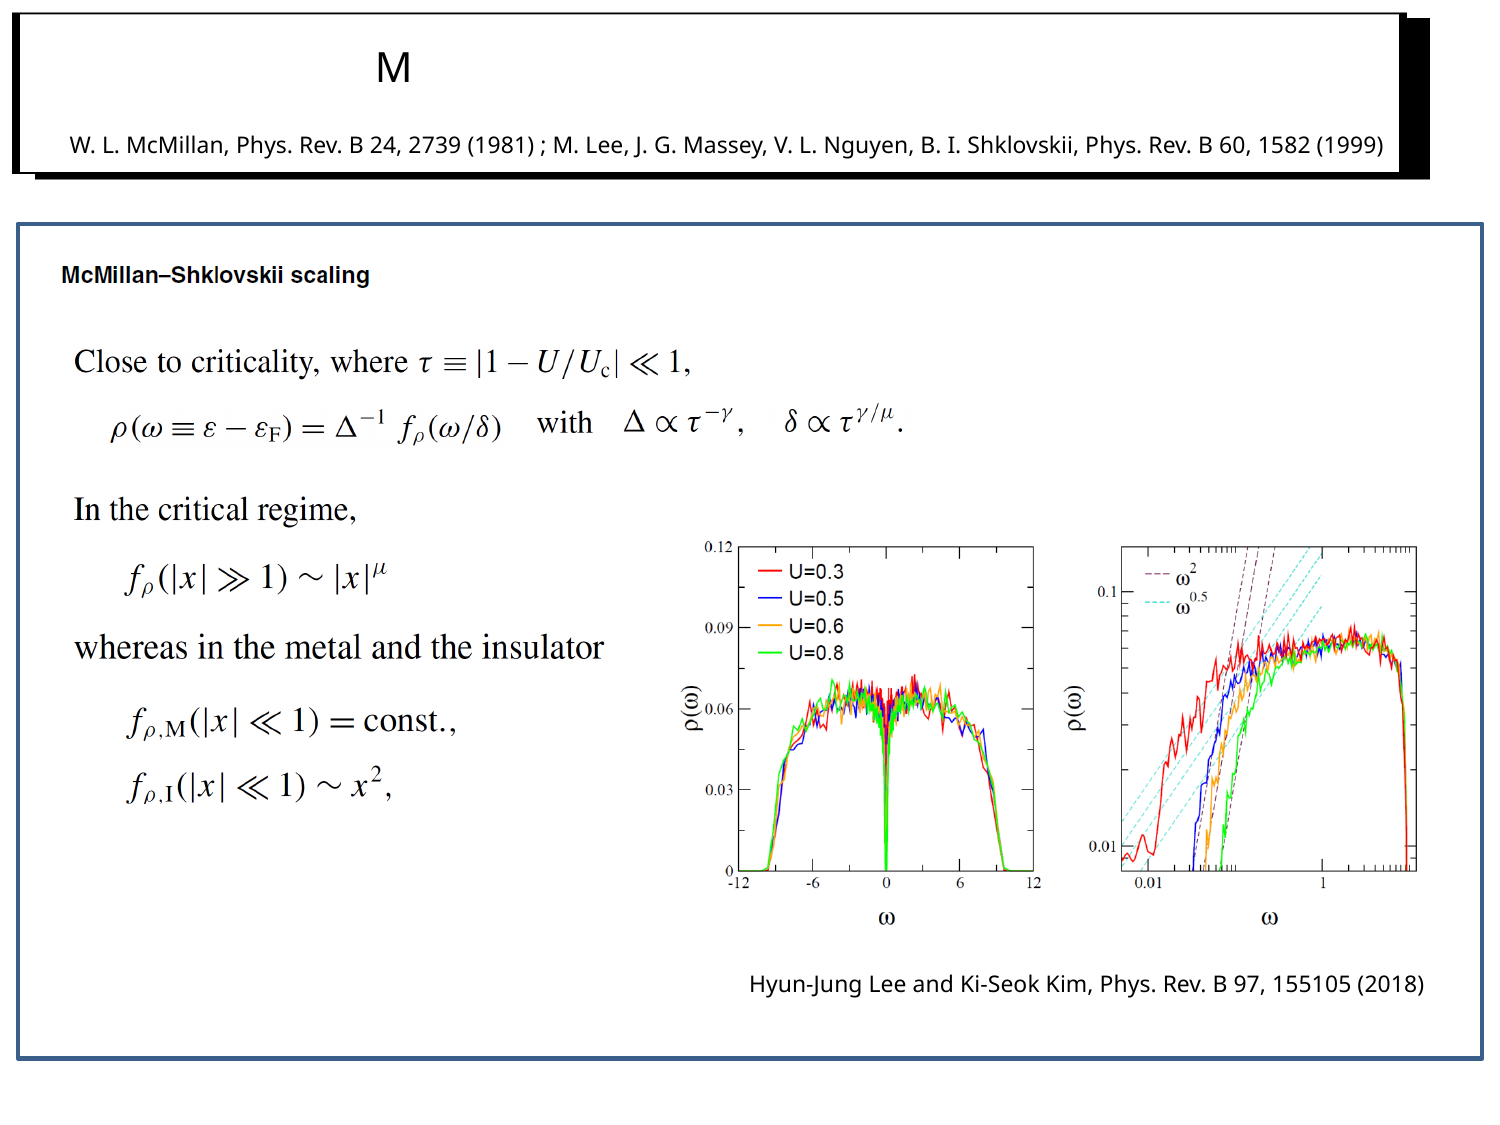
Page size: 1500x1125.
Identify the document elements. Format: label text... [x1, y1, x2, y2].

text_box Hyun-Jung Lee and Ki-Seok Kim, Phys. Rev. B 97, 155105 (2018) [734, 962, 1485, 1005]
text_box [60, 258, 912, 984]
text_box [0, 6, 1454, 192]
text_box [16, 222, 1484, 1061]
picture [667, 528, 1433, 941]
